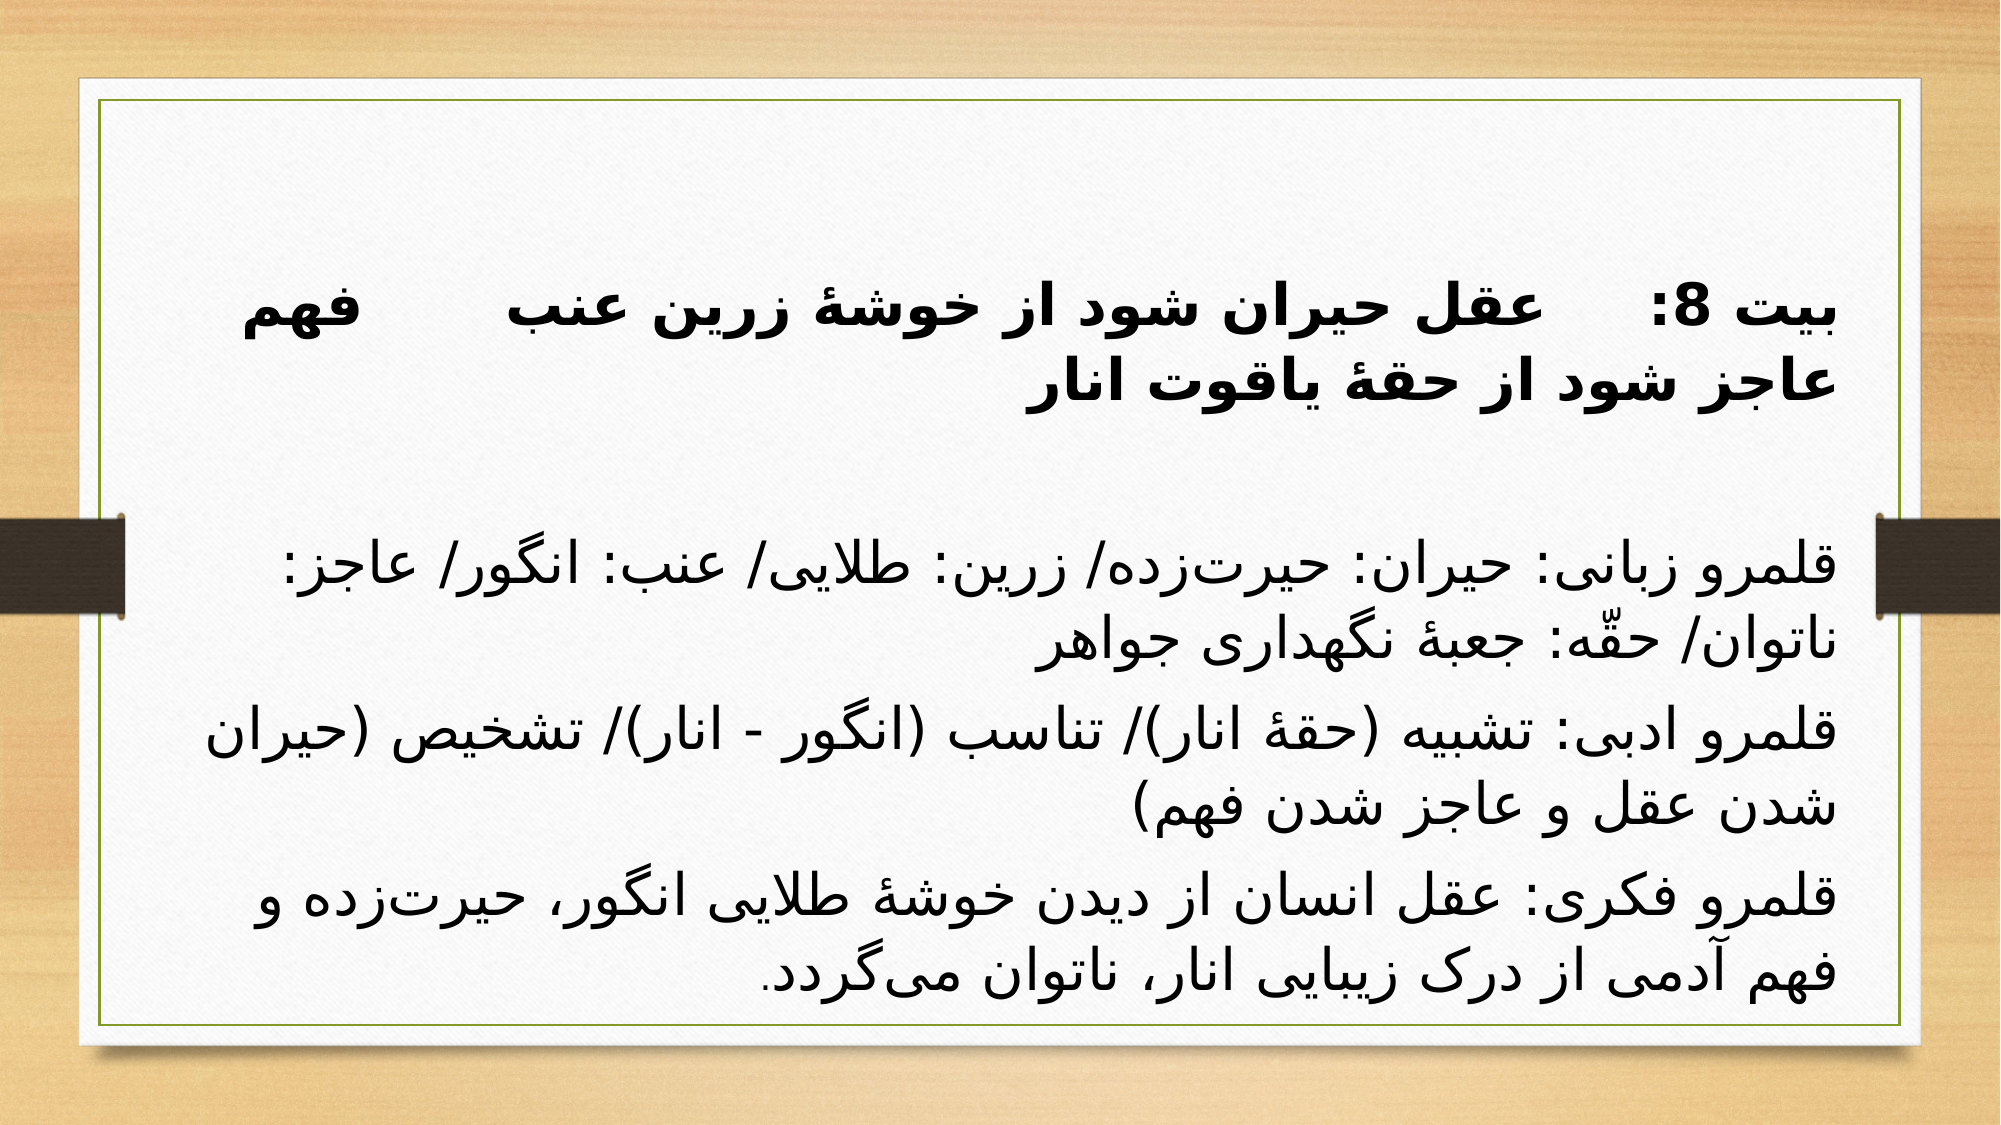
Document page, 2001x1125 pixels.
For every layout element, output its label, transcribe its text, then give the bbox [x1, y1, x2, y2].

picture [0, 0, 2001, 1125]
text_box بیت 8: عقل حیران شود از خوشۀ زرین عنب فهم عاجز شود از حقۀ یاقوت انار قلمرو زبانی: حیران: حیرت‌زده/ زرین: طلایی/ عنب: انگور/ عاجز: ناتوان/ حقّه: جعبۀ نگهداری جواهر قلمرو ادبی: تشبیه (حقۀ انار)/ تناسب (انگور - انار)/ تشخیص (حیران شدن عقل و عاجز شدن فهم) قلمرو فکری: عقل انسان از دیدن خوشۀ طلایی انگور، حیرت‌زده و فهم آدمی از درک زیبایی انار، ناتوان می‌گردد. [166, 254, 1855, 1010]
